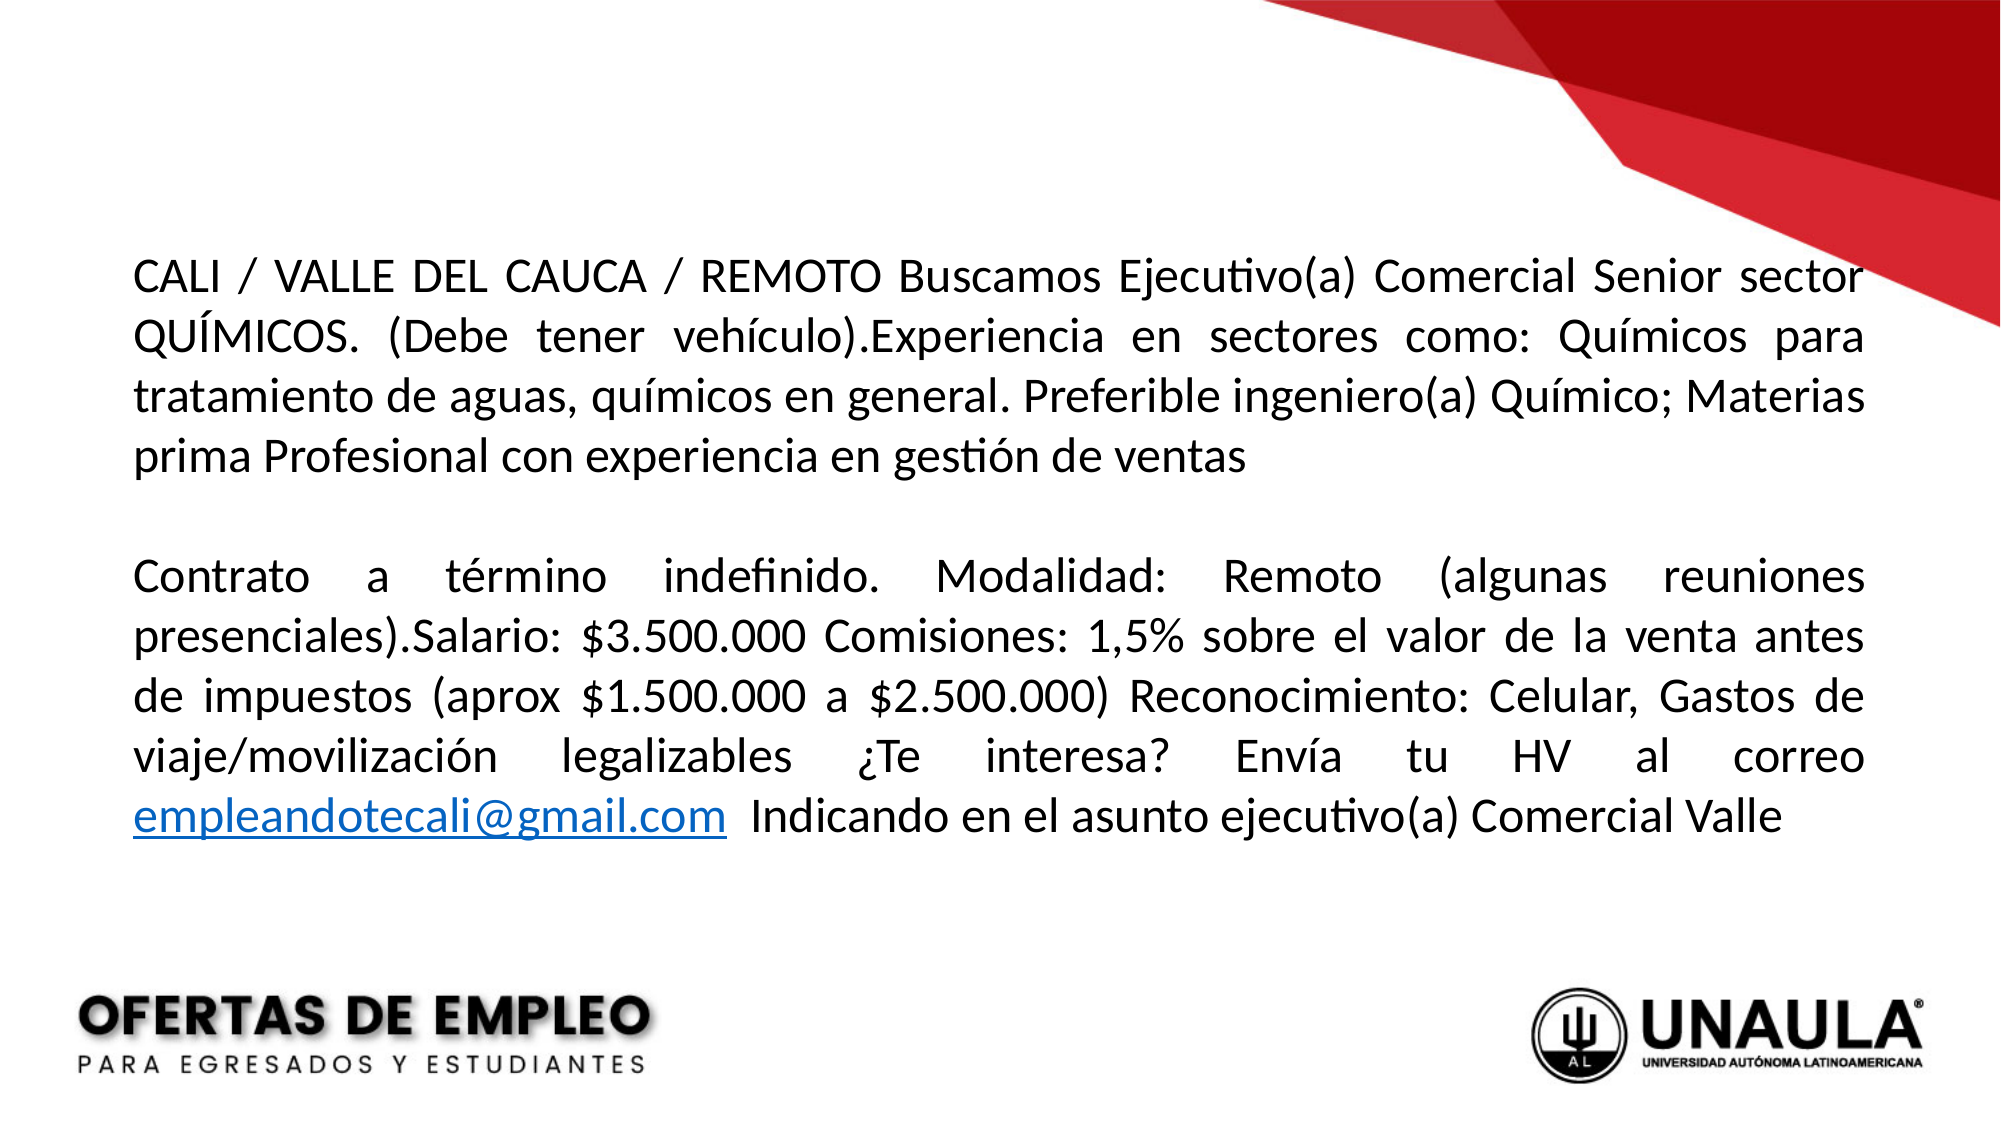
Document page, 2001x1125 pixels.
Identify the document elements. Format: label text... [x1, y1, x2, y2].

text_box CALI / VALLE DEL CAUCA / REMOTO Buscamos Ejecutivo(a) Comercial Senior sector QUÍMICOS. (Debe tener vehículo).Experiencia en sectores como: Químicos para tratamiento de aguas, químicos en general. Preferible ingeniero(a) Químico; Materias prima Profesional con experiencia en gestión de ventas Contrato a término indefinido. Modalidad: Remoto (algunas reuniones presenciales).Salario: $3.500.000 Comisiones: 1,5% sobre el valor de la venta antes de impuestos (aprox $1.500.000 a $2.500.000) Reconocimiento: Celular, Gastos de viaje/movilización legalizables ¿Te interesa? Envía tu HV al correo empleandotecali@gmail.com Indicando en el asunto ejecutivo(a) Comercial Valle [118, 234, 1882, 850]
picture [0, 0, 2001, 1125]
